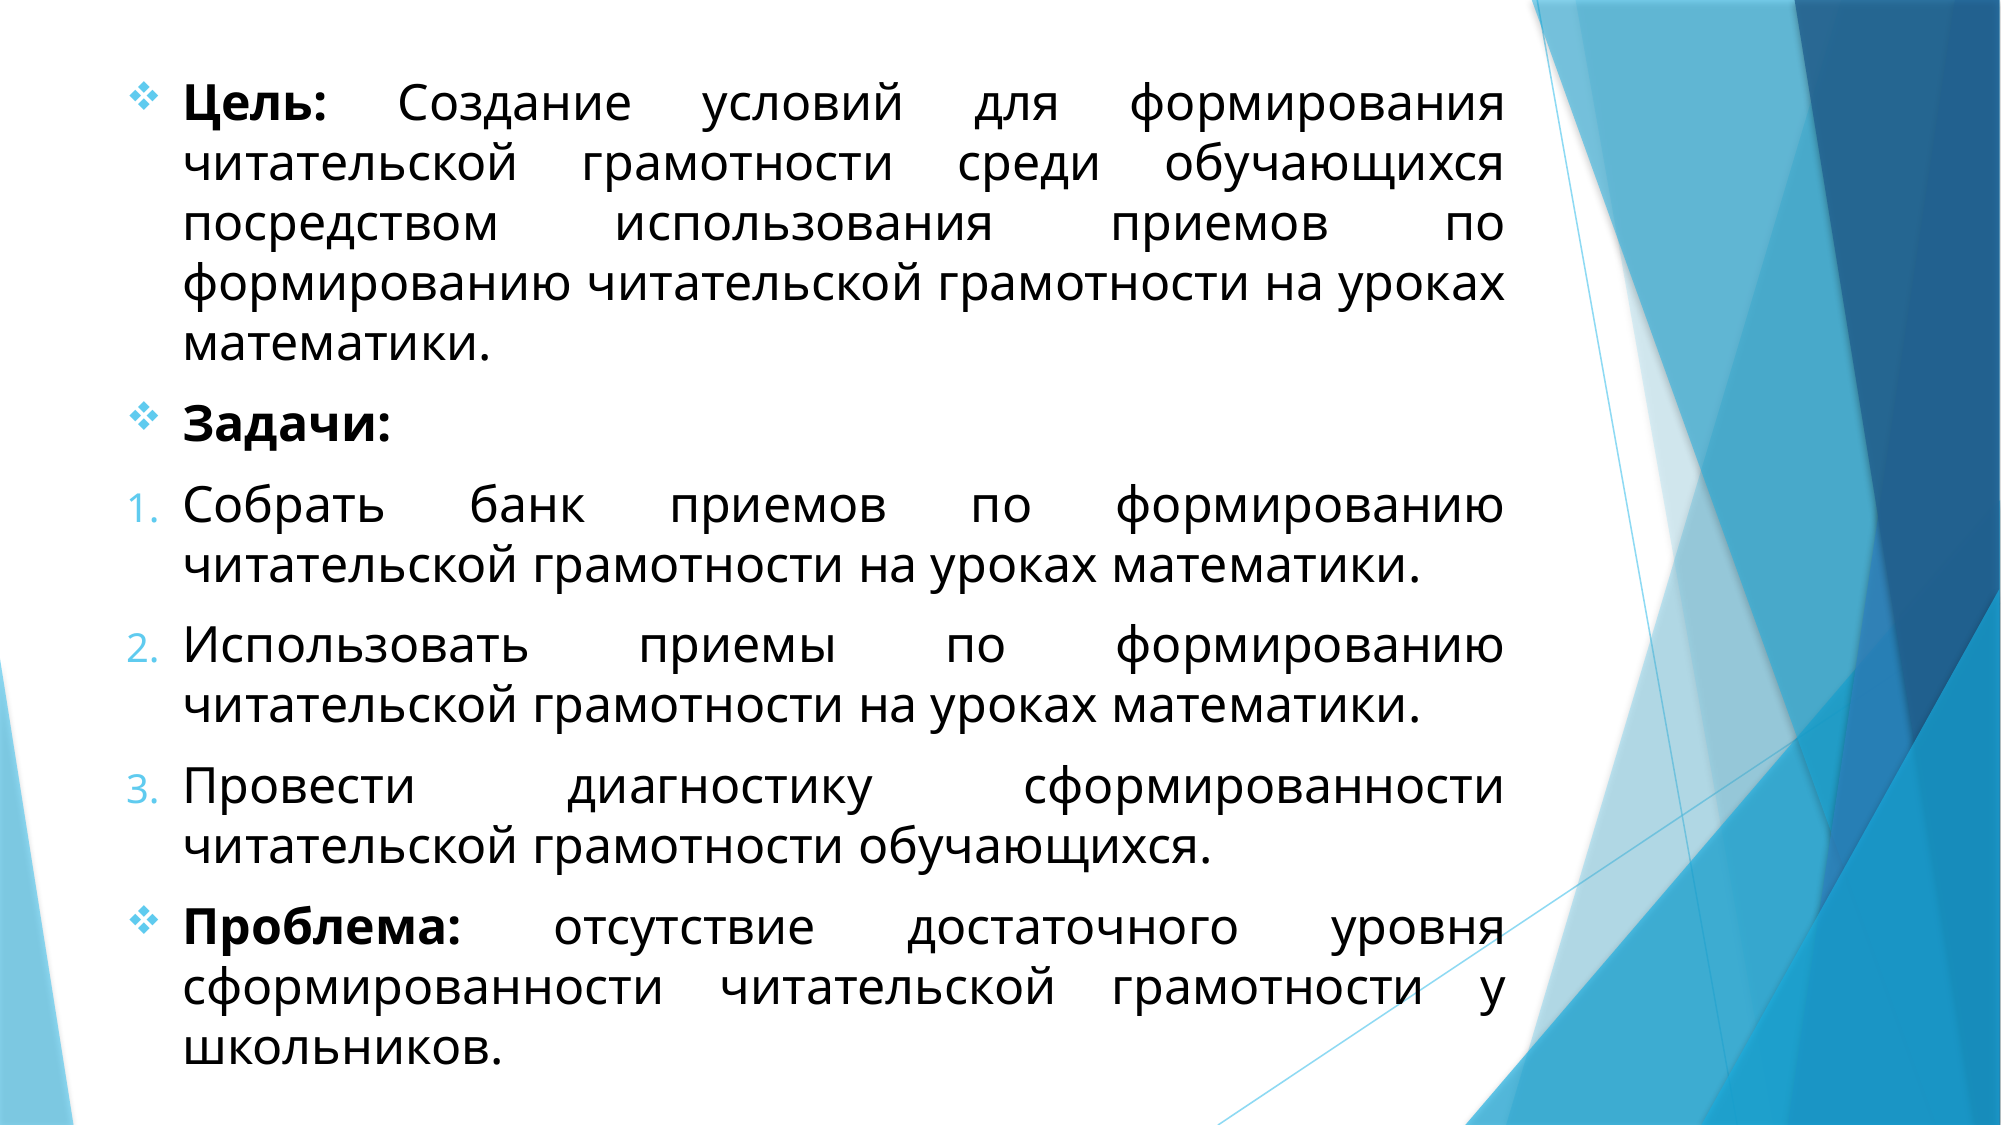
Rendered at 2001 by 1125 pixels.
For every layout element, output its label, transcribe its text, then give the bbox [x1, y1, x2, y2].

list Цель: Создание условий для формирования читательской грамотности среди обучающихся посредством использования приемов по формированию читательской грамотности на уроках математики. Задачи: Собрать банк приемов по формированию читательской грамотности на уроках математики. Использовать приемы по формированию читательской грамотности на уроках математики. Провести диагностику сформированности читательской грамотности обучающихся. Проблема: отсутствие достаточного уровня сформированности читательской грамотности у школьников. [111, 62, 1522, 991]
